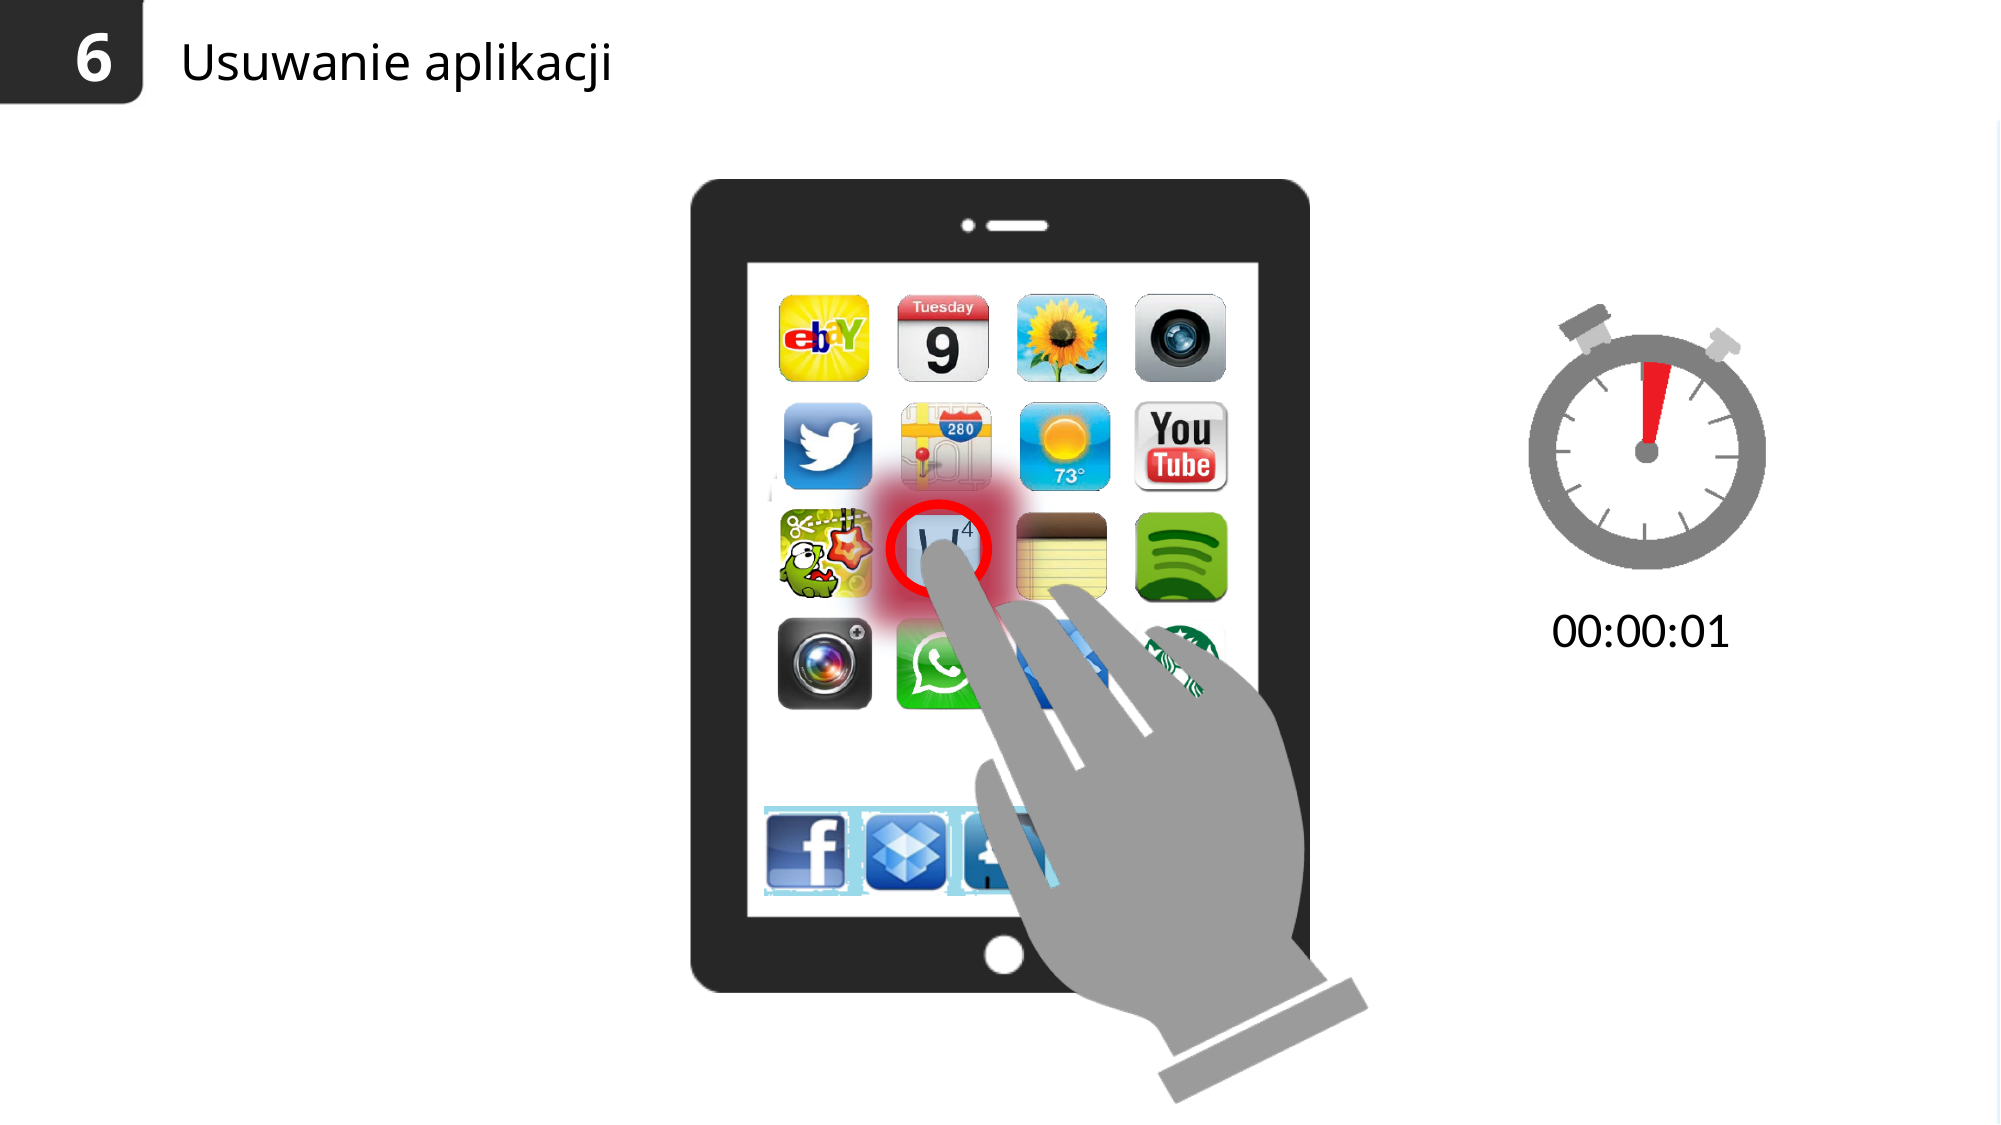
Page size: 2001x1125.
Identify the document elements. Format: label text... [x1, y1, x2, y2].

text_box 00:00:01 [1492, 589, 1817, 665]
text_box 6 [60, 23, 188, 97]
picture [0, 0, 2000, 1125]
title Usuwanie aplikacji [188, 34, 1864, 95]
